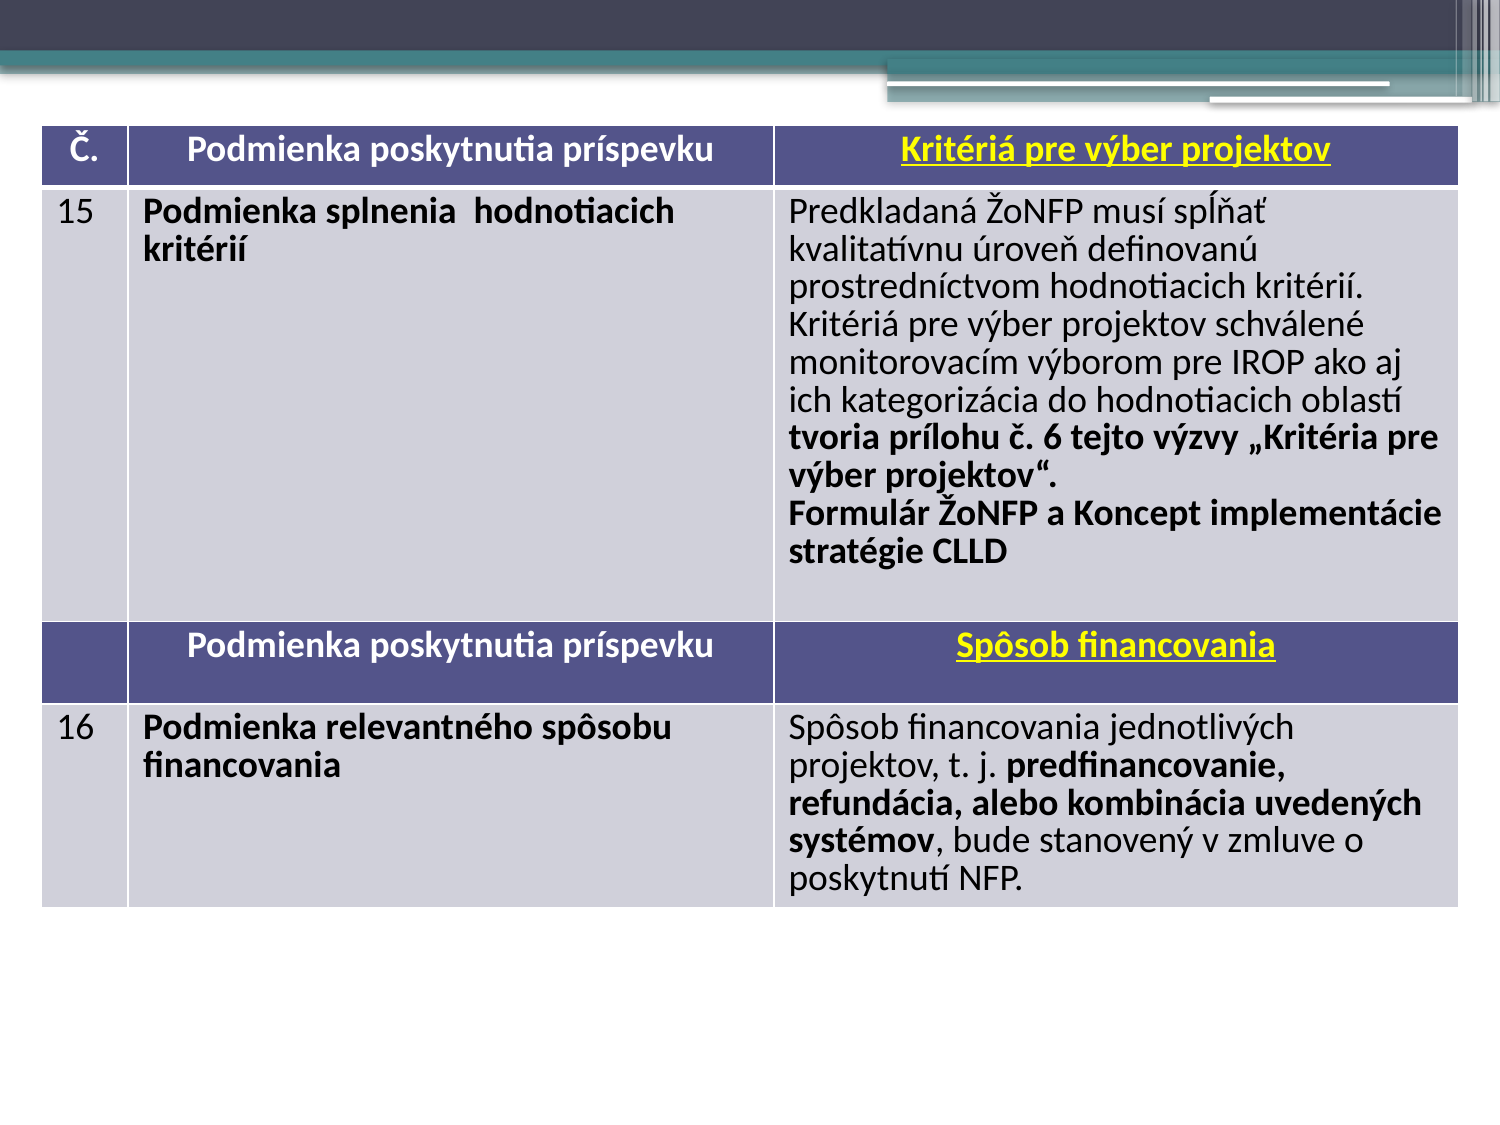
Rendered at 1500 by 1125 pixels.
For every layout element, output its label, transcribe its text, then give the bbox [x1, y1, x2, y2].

table_header Kritériá pre výber projektov [775, 126, 1458, 185]
table_header Č. [42, 126, 127, 185]
table_cell Podmienka relevantného spôsobu financovania [129, 705, 773, 907]
table_cell Spôsob financovania [775, 622, 1458, 703]
table_cell 16 [42, 705, 127, 907]
table_cell 15 [42, 190, 127, 621]
table_cell [42, 622, 127, 703]
table_cell Predkladaná ŽoNFP musí spĺňať kvalitatívnu úroveň definovanú prostredníctvom hodnotiacich kritérií. Kritériá pre výber projektov schválené monitorovacím výborom pre IROP ako aj ich kategorizácia do hodnotiacich oblastí tvoria prílohu č. 6 tejto výzvy „Kritéria pre výber projektov“. Formulár ŽoNFP a Koncept implementácie stratégie CLLD [775, 190, 1458, 621]
table_cell Spôsob financovania jednotlivých projektov, t. j. predfinancovanie, refundácia, alebo kombinácia uvedených systémov, bude stanovený v zmluve o poskytnutí NFP. [775, 705, 1458, 907]
table_header Podmienka poskytnutia príspevku [129, 126, 773, 185]
table_cell Podmienka splnenia hodnotiacich kritérií [129, 190, 773, 621]
table_cell Podmienka poskytnutia príspevku [129, 622, 773, 703]
